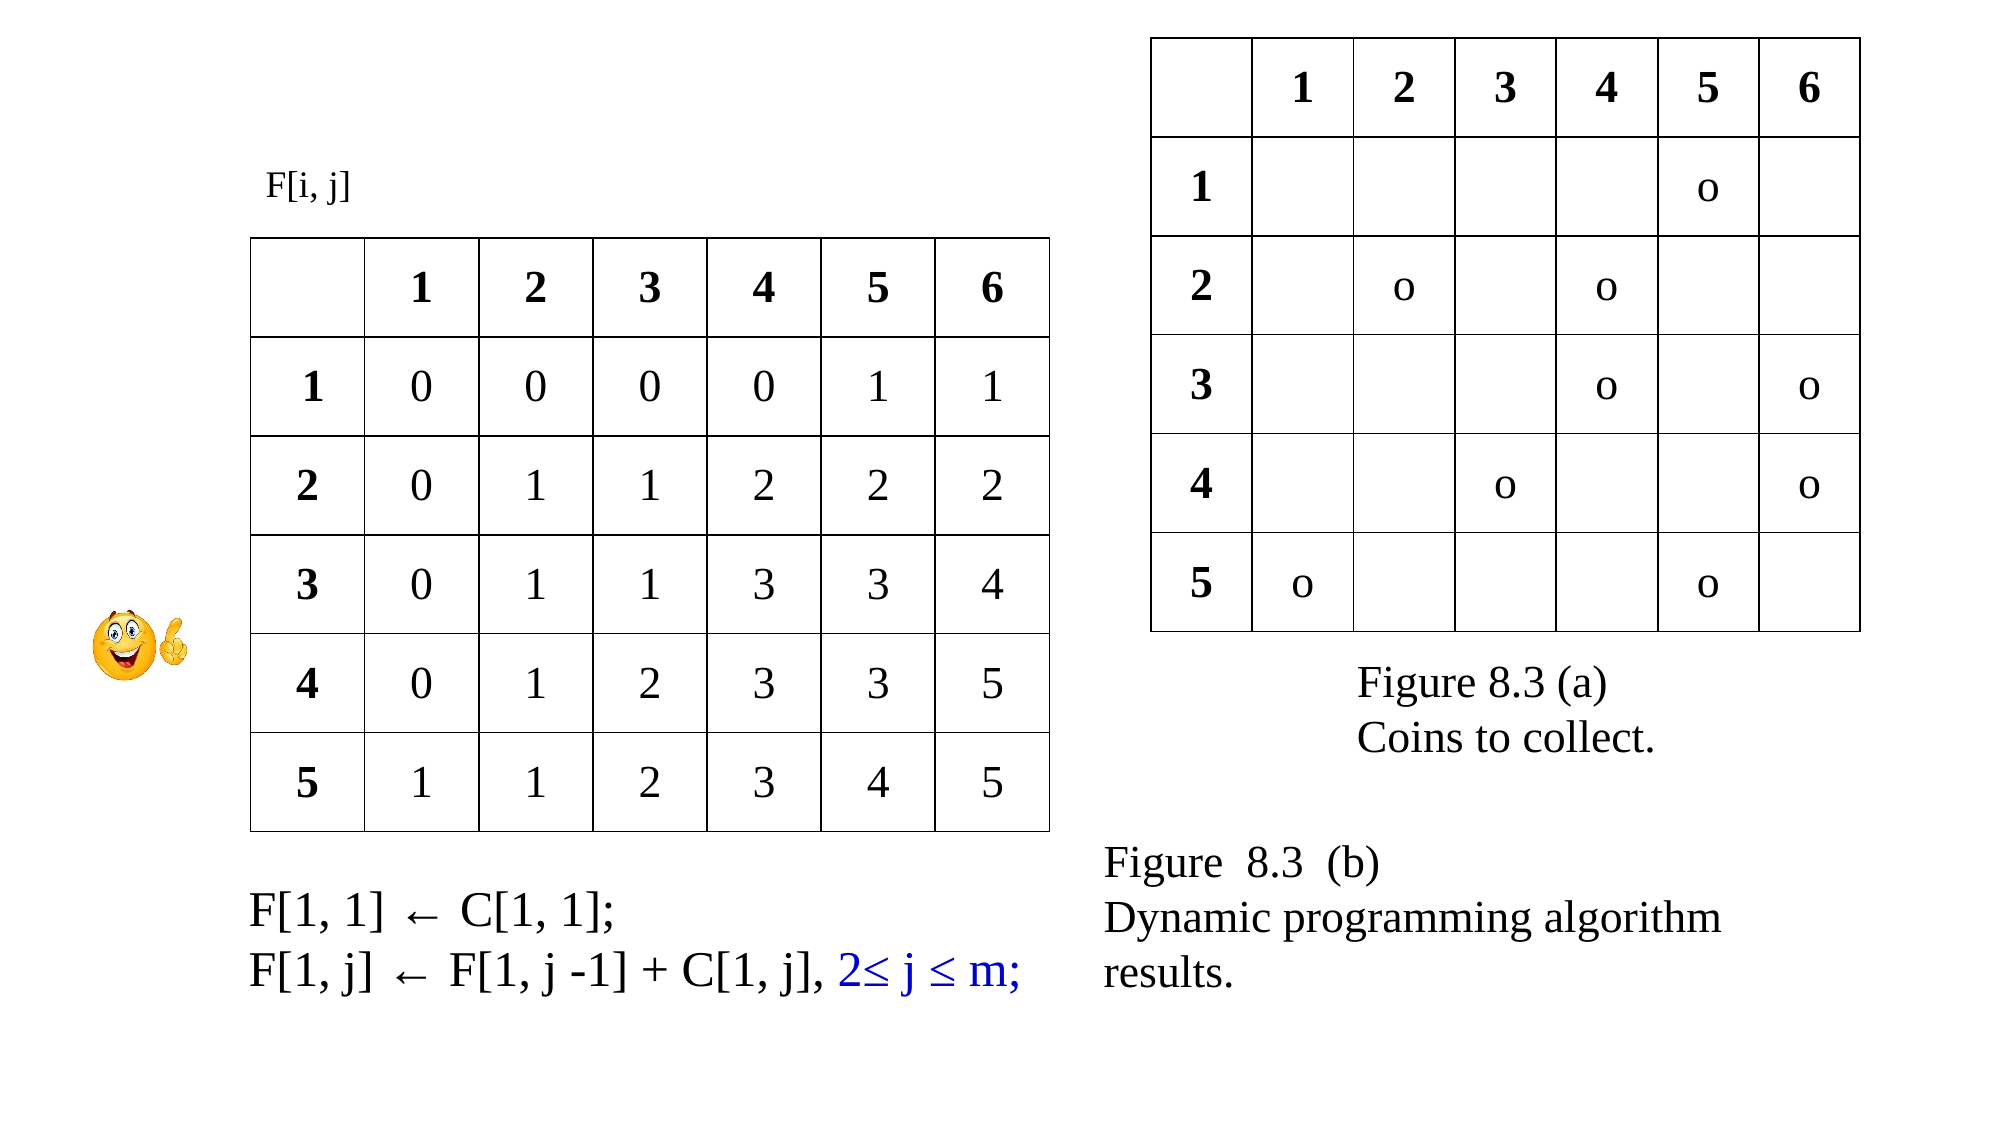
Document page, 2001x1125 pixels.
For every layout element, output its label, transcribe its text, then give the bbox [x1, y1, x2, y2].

table_header 4 [708, 239, 820, 336]
table_header [251, 239, 364, 336]
text_box Figure 8.3 (b) Dynamic programming algorithm results. [1089, 823, 1790, 1004]
table_cell 0 [708, 338, 820, 435]
text_box F[1, 1] ← C[1, 1]; F[1, j] ← F[1, j -1] + C[1, j], 2≤ j ≤ m; [233, 868, 1037, 1004]
table_cell 1 [480, 536, 592, 633]
table_cell 3 [1152, 335, 1251, 433]
table_header 3 [1456, 39, 1555, 136]
table_header 6 [936, 239, 1049, 336]
table_cell 2 [936, 437, 1049, 534]
table_cell o [1659, 138, 1758, 235]
table_header 1 [365, 239, 478, 336]
table_header 2 [1354, 39, 1454, 136]
table_cell 2 [708, 437, 820, 534]
table_header [1152, 39, 1251, 136]
table_cell 2 [822, 437, 934, 534]
table_cell 0 [365, 536, 478, 633]
text_box F[i, j] [250, 152, 376, 213]
table_header 3 [594, 239, 706, 336]
table_cell [1659, 335, 1758, 433]
table_cell [1253, 237, 1353, 334]
table_cell [1354, 434, 1454, 532]
table_cell [1456, 138, 1555, 235]
table_cell 1 [594, 536, 706, 633]
table_cell [1253, 335, 1353, 433]
table_cell 2 [251, 437, 364, 534]
table_cell 4 [936, 536, 1049, 633]
table_header 6 [1760, 39, 1859, 136]
table_cell 3 [822, 634, 934, 732]
table_cell 2 [594, 634, 706, 732]
table_cell 2 [1152, 237, 1251, 334]
table_cell [1456, 237, 1555, 334]
table_cell 3 [708, 536, 820, 633]
table_cell 3 [708, 634, 820, 732]
table_cell [1456, 533, 1555, 631]
table_cell 1 [1152, 138, 1251, 235]
table_cell [1557, 434, 1657, 532]
table_cell 1 [251, 338, 364, 435]
table_cell [1354, 335, 1454, 433]
table_cell [1557, 138, 1657, 235]
table_cell 3 [251, 536, 364, 633]
table_cell 0 [365, 634, 478, 732]
table_cell o [1253, 533, 1353, 631]
table_cell 0 [594, 338, 706, 435]
table_cell [1760, 237, 1859, 334]
table_cell 3 [708, 733, 820, 831]
table_cell [1659, 434, 1758, 532]
table_cell 1 [480, 437, 592, 534]
table_cell [1456, 335, 1555, 433]
table_cell o [1557, 335, 1657, 433]
picture [90, 606, 189, 683]
table_cell [1760, 138, 1859, 235]
table_cell 4 [1152, 434, 1251, 532]
table_cell o [1557, 237, 1657, 334]
table_cell o [1456, 434, 1555, 532]
table_header 4 [1557, 39, 1657, 136]
table_cell 1 [365, 733, 478, 831]
table_cell [1253, 434, 1353, 532]
table_cell o [1659, 533, 1758, 631]
table_cell 5 [936, 634, 1049, 732]
table_cell 5 [251, 733, 364, 831]
table_cell 4 [822, 733, 934, 831]
table_cell [1354, 138, 1454, 235]
table_cell [1760, 533, 1859, 631]
table_cell 3 [822, 536, 934, 633]
table_cell 2 [594, 733, 706, 831]
table_cell 0 [365, 338, 478, 435]
table_cell [1354, 533, 1454, 631]
table_cell 0 [365, 437, 478, 534]
table_cell [1253, 138, 1353, 235]
table_cell o [1760, 434, 1859, 532]
table_cell 5 [936, 733, 1049, 831]
table_header 1 [1253, 39, 1353, 136]
table_cell o [1760, 335, 1859, 433]
table_cell 1 [594, 437, 706, 534]
table_cell 1 [480, 733, 592, 831]
table_cell [1557, 533, 1657, 631]
table_header 2 [480, 239, 592, 336]
table_cell 1 [480, 634, 592, 732]
table_cell 4 [251, 634, 364, 732]
table_cell 1 [936, 338, 1049, 435]
table_cell 5 [1152, 533, 1251, 631]
table_cell [1659, 237, 1758, 334]
table_header 5 [822, 239, 934, 336]
table_header 5 [1659, 39, 1758, 136]
table_cell o [1354, 237, 1454, 334]
table_cell 1 [822, 338, 934, 435]
table_cell 0 [480, 338, 592, 435]
text_box Figure 8.3 (a) Coins to collect. [1341, 644, 1736, 786]
